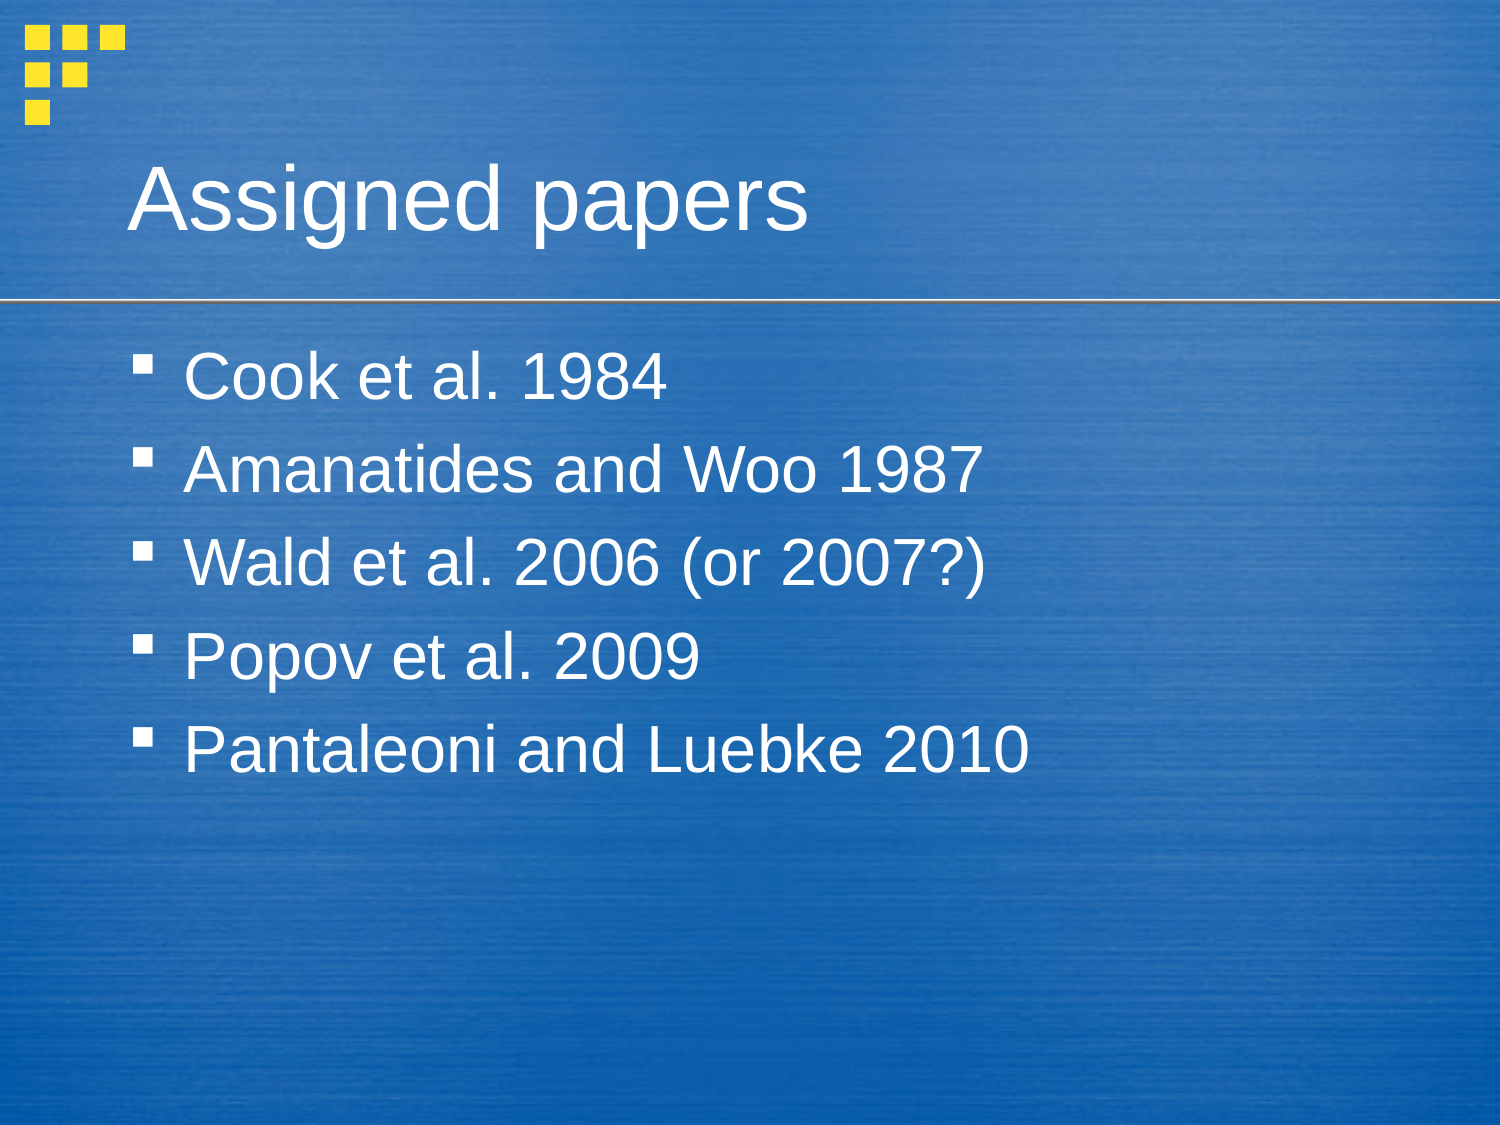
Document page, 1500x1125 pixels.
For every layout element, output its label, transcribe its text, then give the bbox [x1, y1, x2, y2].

picture [0, 0, 1500, 1125]
title Assigned papers [112, 99, 1388, 288]
list Cook et al. 1984 Amanatides and Woo 1987 Wald et al. 2006 (or 2007?) Popov et al. 2009 Pantaleoni and Luebke 2010 [112, 324, 1388, 1001]
